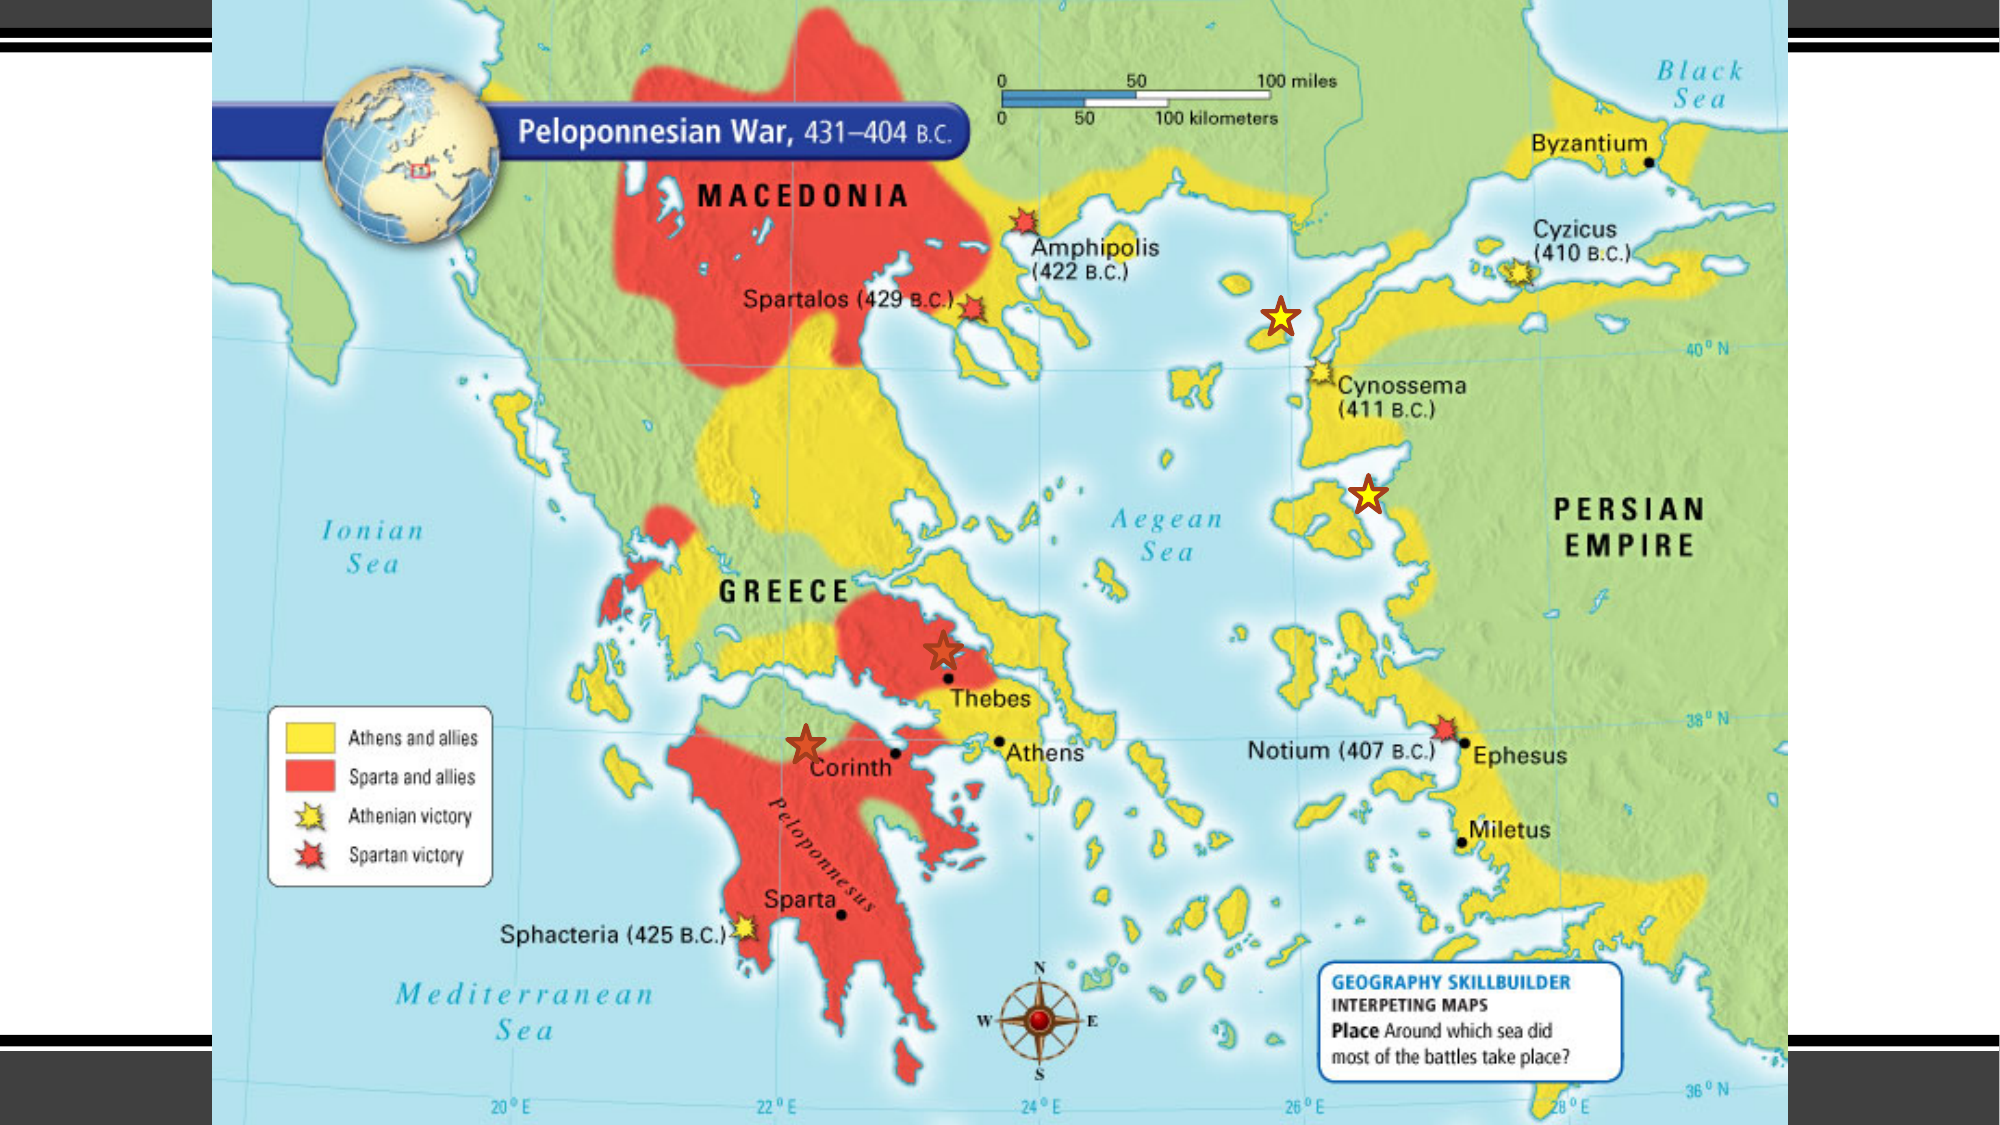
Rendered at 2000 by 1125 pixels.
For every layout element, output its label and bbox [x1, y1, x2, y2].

picture [211, 0, 1788, 1125]
